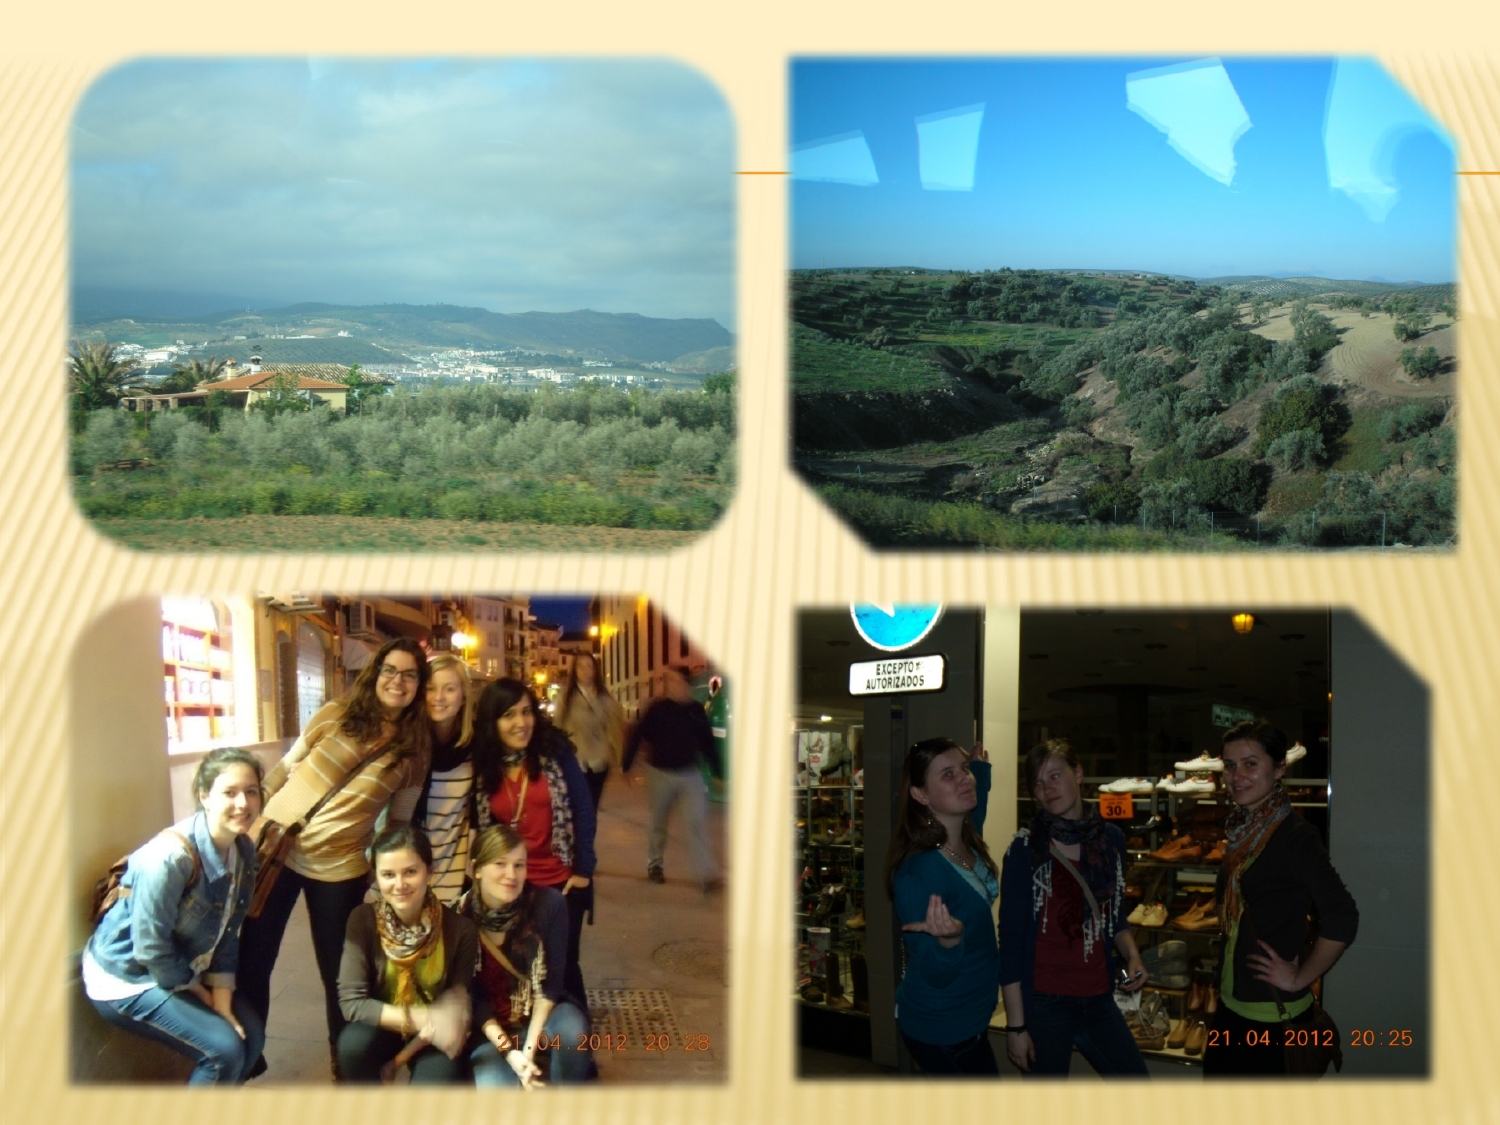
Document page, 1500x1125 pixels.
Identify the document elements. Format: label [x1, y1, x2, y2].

picture [58, 585, 739, 1096]
picture [778, 46, 1467, 563]
picture [784, 597, 1442, 1091]
list [58, 46, 747, 563]
